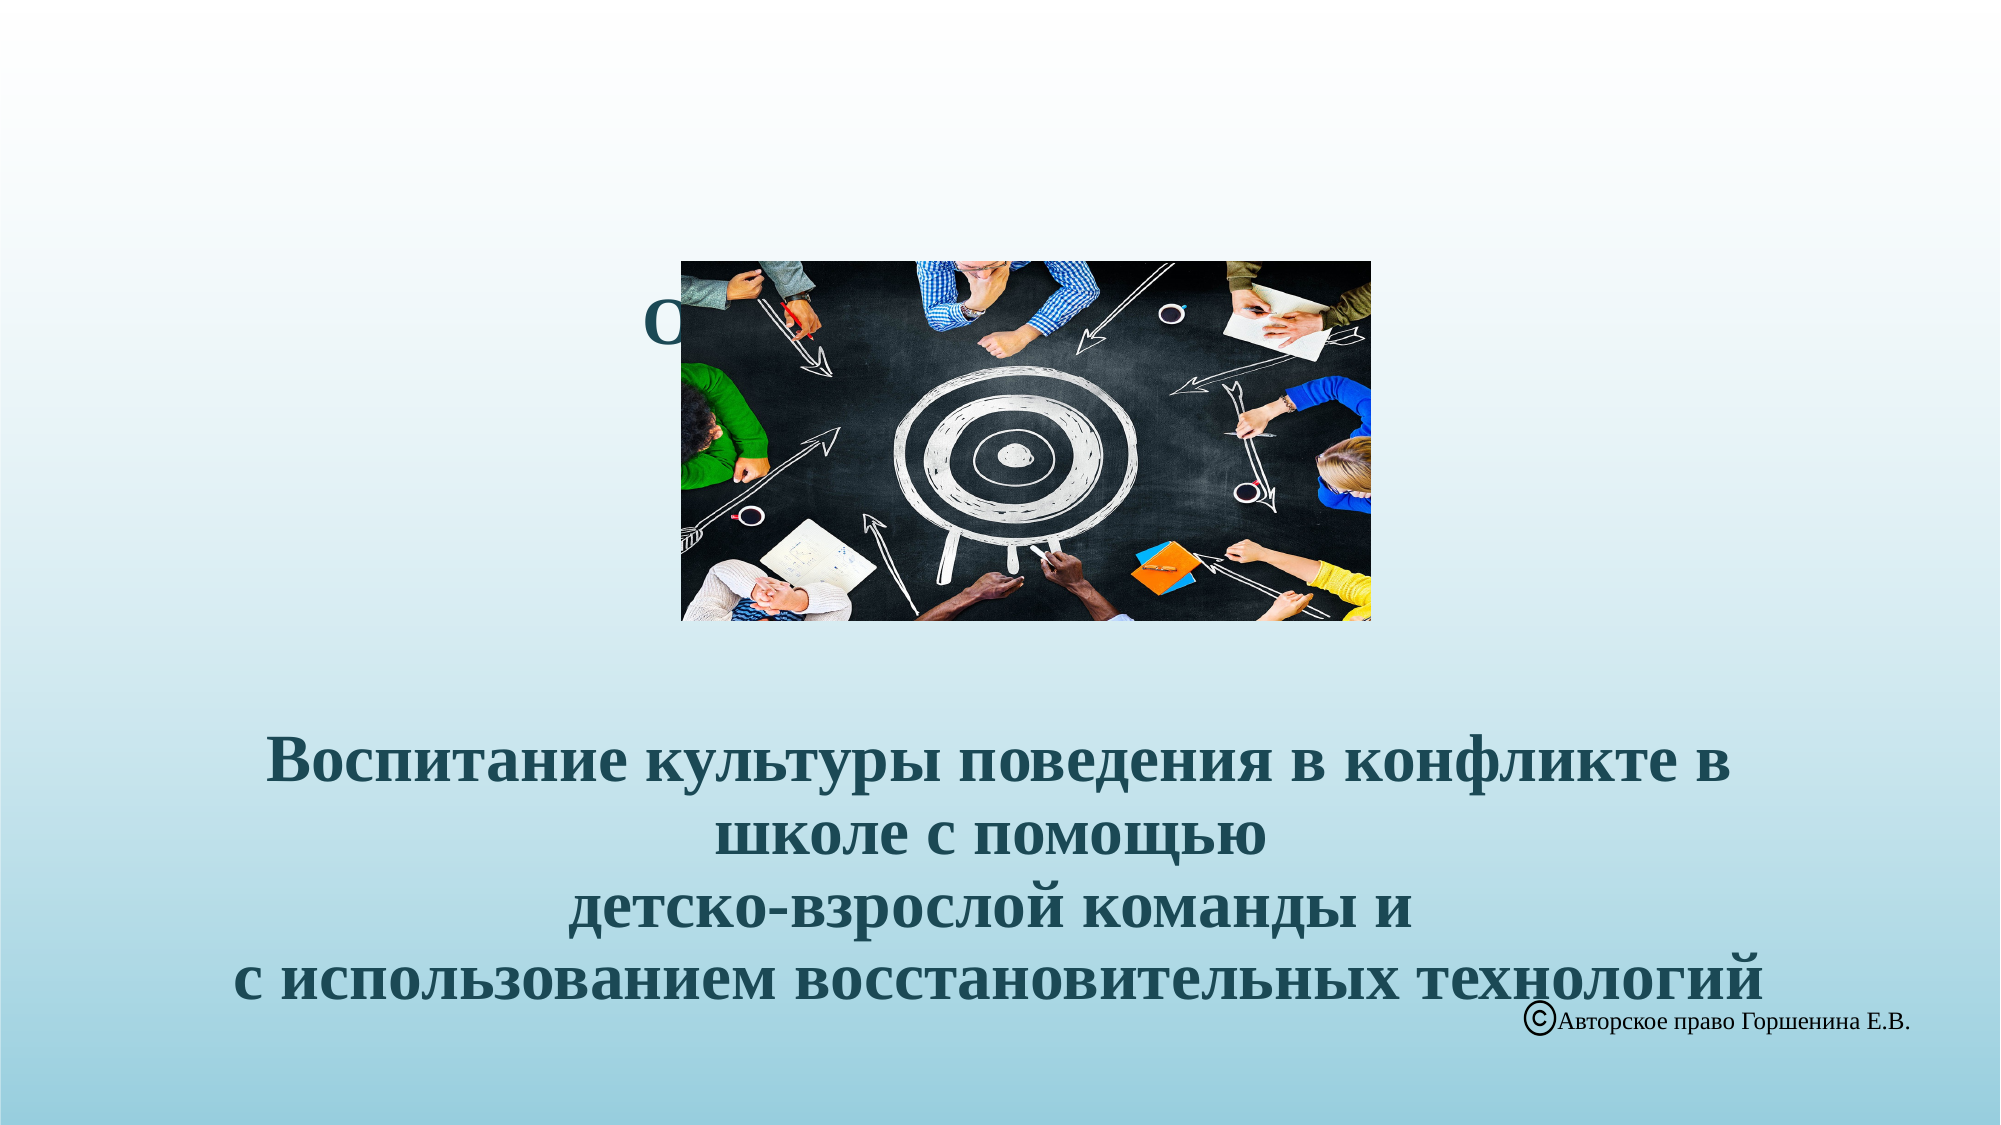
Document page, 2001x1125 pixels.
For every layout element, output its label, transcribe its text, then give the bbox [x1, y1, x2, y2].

picture [681, 261, 1371, 621]
text_box Авторское право Горшенина Е.В. [1542, 996, 1927, 1042]
title Основная цель СШМП Воспитание культуры поведения в конфликте в школе с помощью детско-взрослой команды и с использованием восстановительных технологий [212, 133, 1788, 1023]
picture [1520, 996, 1560, 1040]
list [753, 519, 1398, 808]
